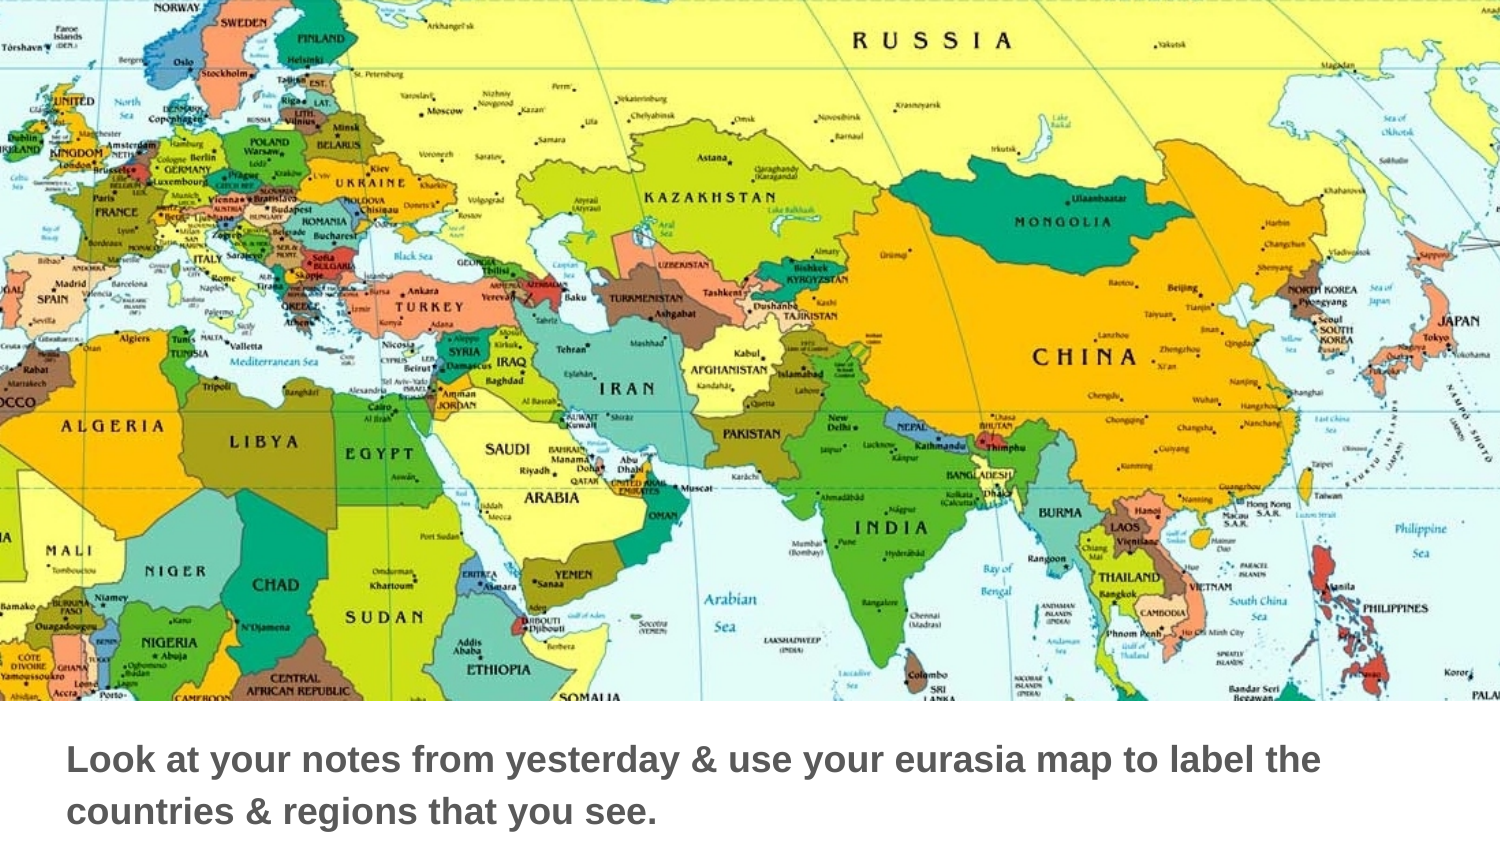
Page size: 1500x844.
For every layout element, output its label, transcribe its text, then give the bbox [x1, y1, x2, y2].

list Look at your notes from yesterday & use your eurasia map to label the countries & regions that you see. [51, 713, 1449, 817]
picture [0, 0, 1500, 702]
